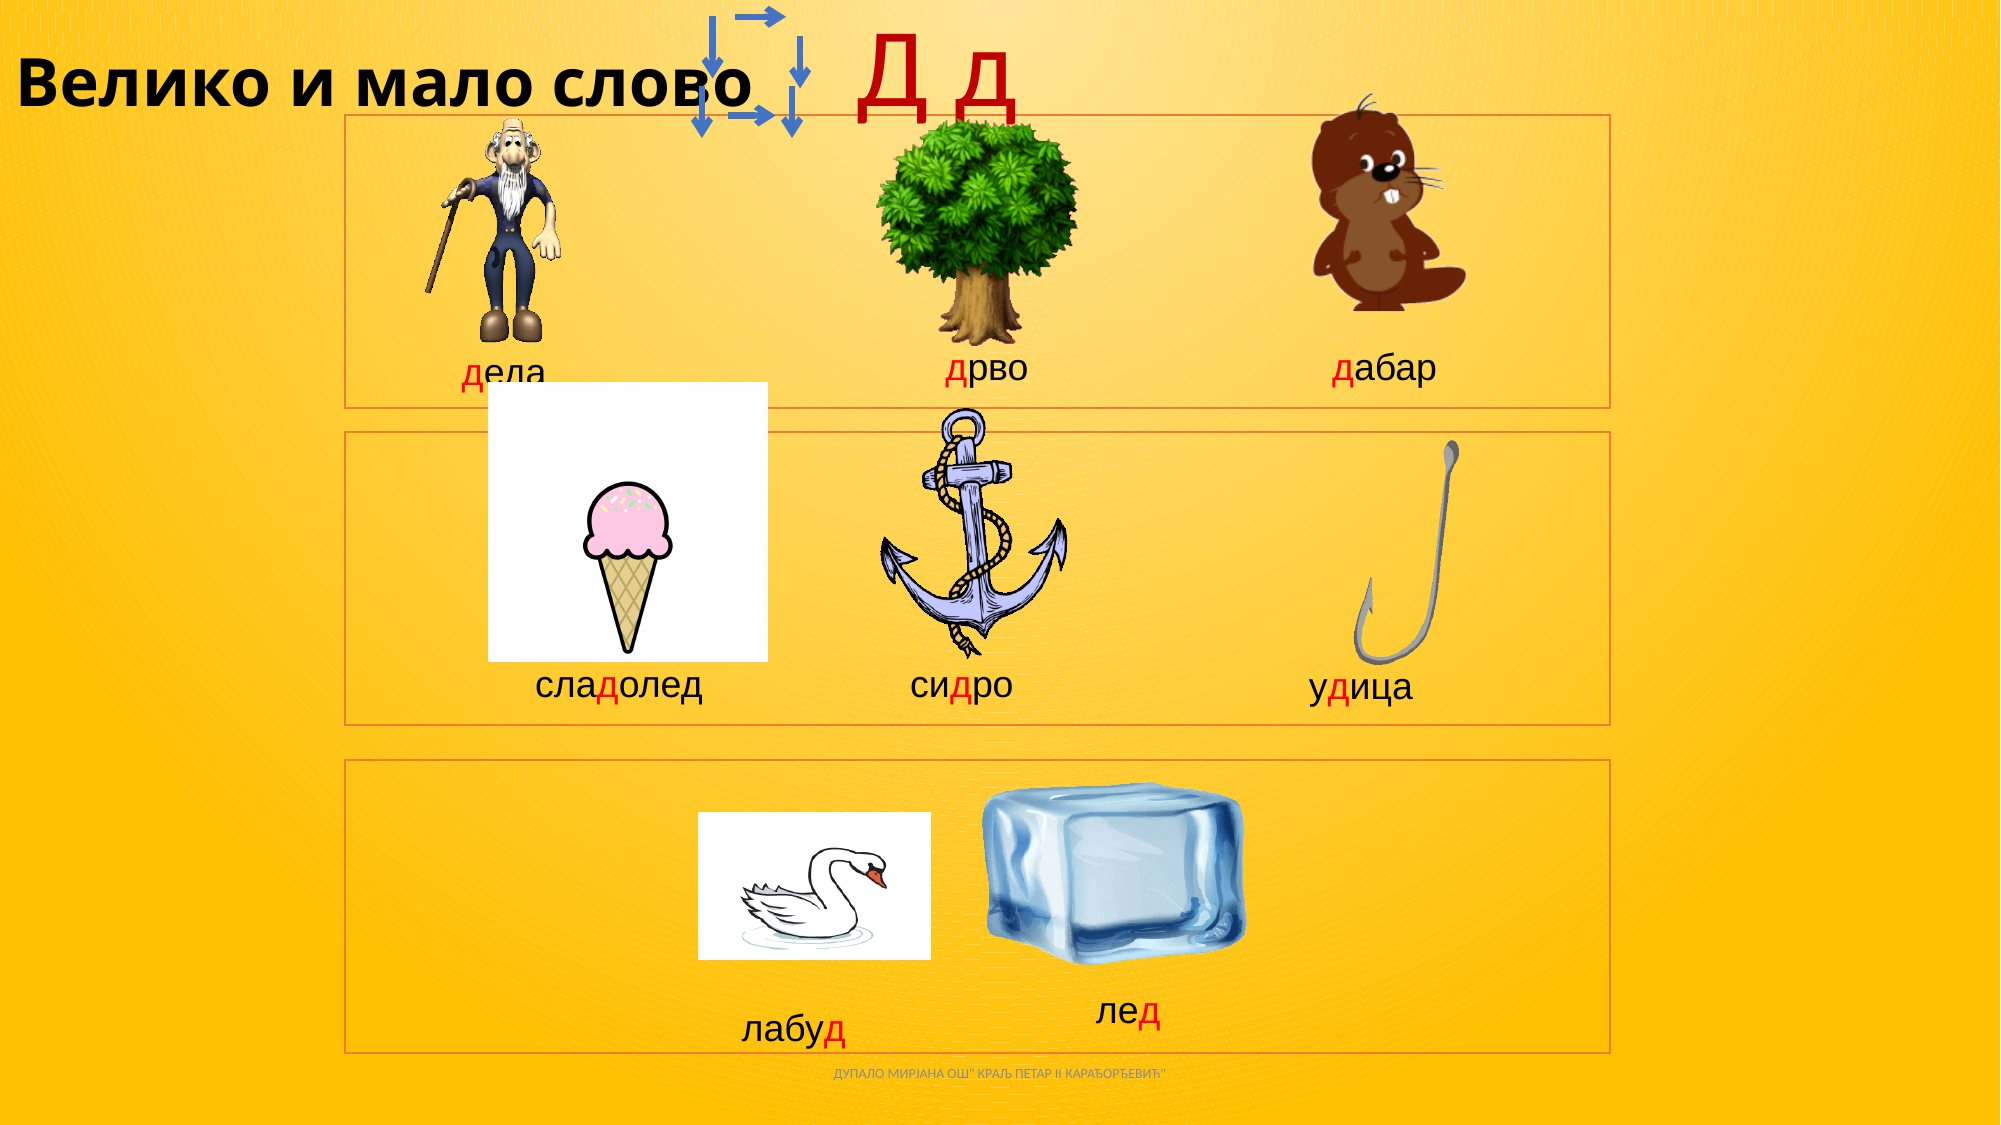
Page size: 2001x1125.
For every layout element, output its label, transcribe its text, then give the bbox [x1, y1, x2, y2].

footer ДУПАЛО МИРЈАНА ОШ" КРАЉ ПЕТАР II КАРАЂОРЂЕВИЋ" [662, 1054, 1338, 1103]
picture [809, 376, 1113, 680]
text_box деда [446, 340, 651, 401]
text_box [344, 759, 927, 1054]
text_box дрво [930, 336, 1107, 376]
text_box лед [1081, 978, 1328, 1038]
picture [698, 722, 1303, 1025]
text_box [586, 137, 930, 409]
picture [1244, 44, 1524, 357]
picture [876, 118, 1079, 346]
text_box сидро [895, 680, 1060, 713]
text_box дабар [1317, 357, 1521, 396]
text_box лабуд [726, 997, 943, 1057]
text_box [943, 759, 1611, 1054]
picture [488, 382, 768, 662]
picture [409, 110, 586, 360]
text_box удица [1293, 654, 1494, 715]
text_box [344, 137, 488, 409]
text_box [344, 431, 1611, 726]
text_box Велико и мало слово Д д [0, 0, 1142, 137]
text_box сладолед [520, 662, 727, 713]
text_box [1079, 114, 1611, 409]
picture [1218, 418, 1471, 671]
